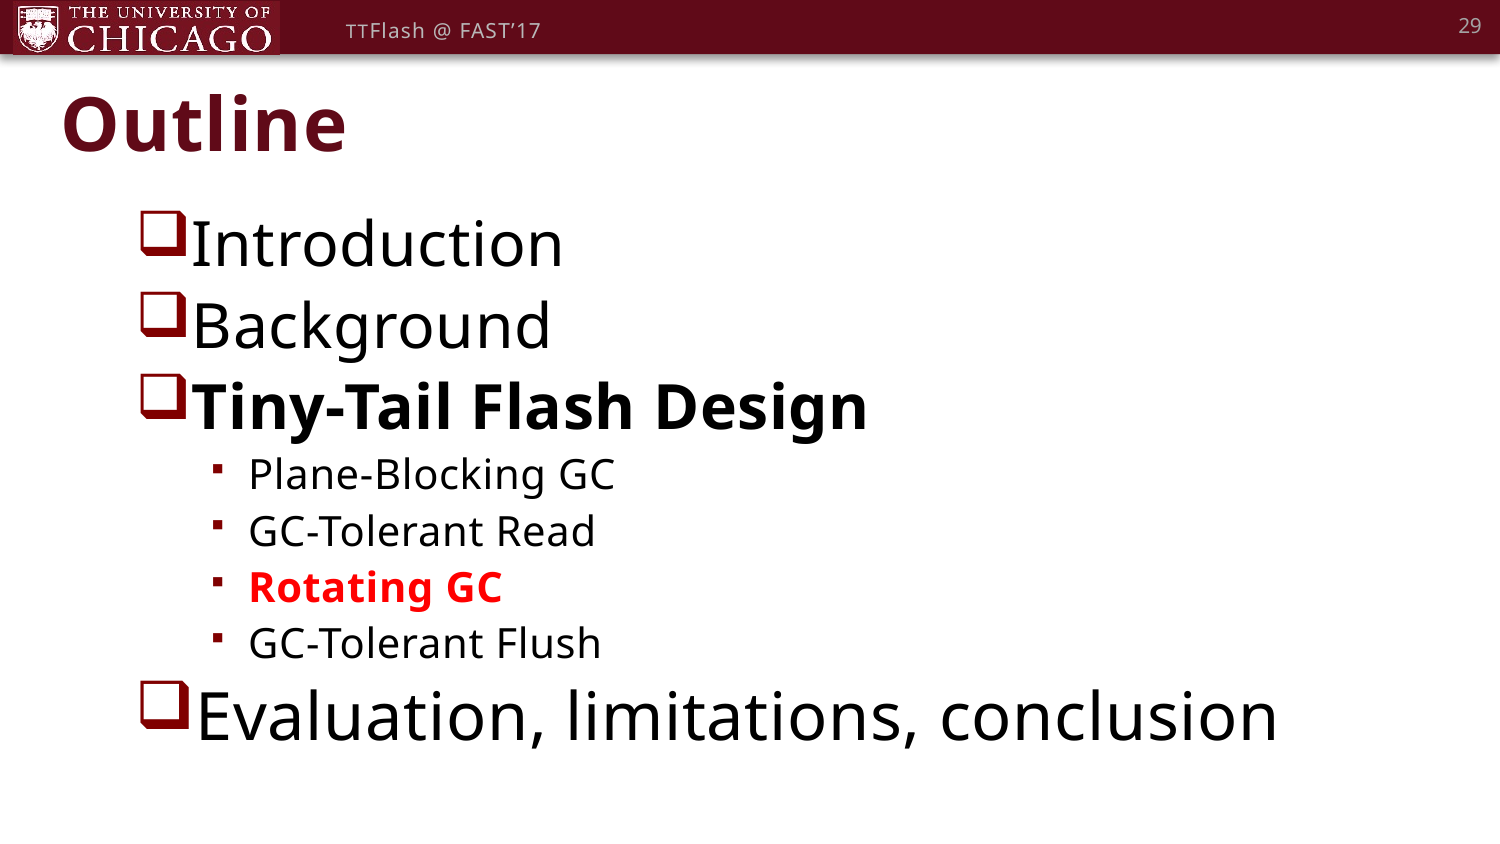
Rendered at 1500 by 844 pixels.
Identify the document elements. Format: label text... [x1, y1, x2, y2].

slide_number 29 [1365, 0, 1497, 55]
list Introduction Background Tiny-Tail Flash Design Plane-Blocking GC GC-Tolerant Read Rotating GC GC-Tolerant Flush Evaluation, limitations, conclusion [45, 196, 1460, 827]
picture [13, 1, 280, 55]
title Outline [45, 33, 1460, 175]
footer TTFlash @ FAST’17 [330, 8, 866, 53]
